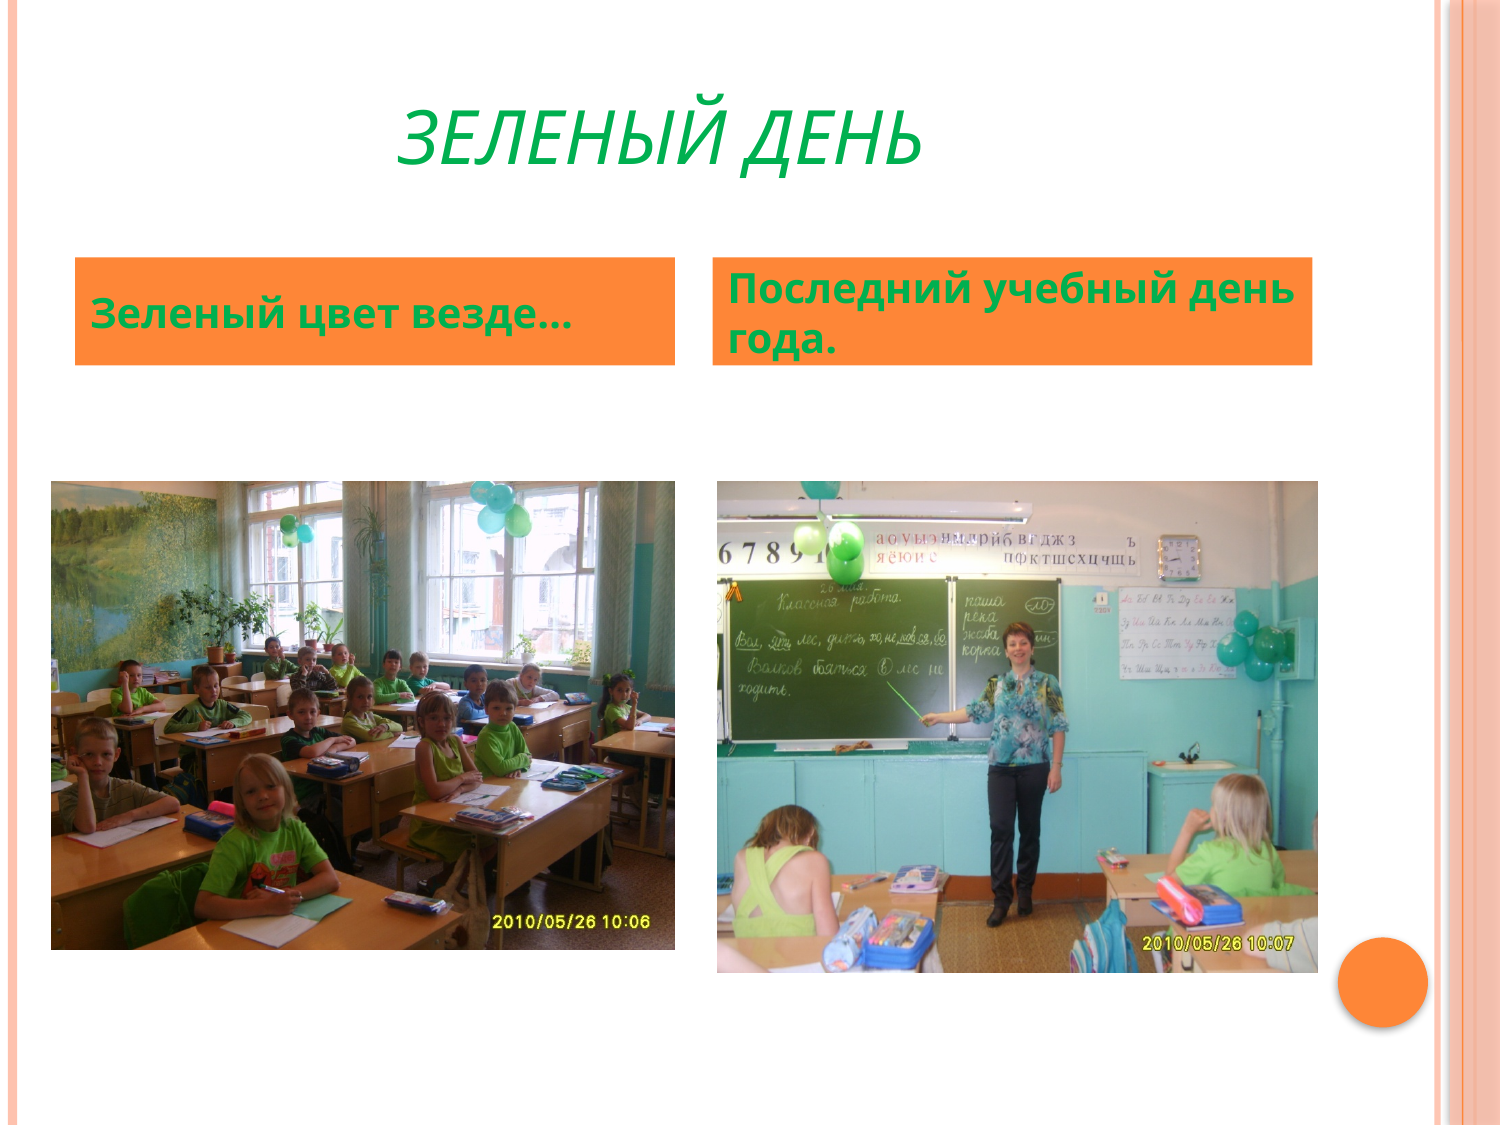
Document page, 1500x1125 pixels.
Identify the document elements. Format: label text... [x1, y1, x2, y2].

list Зеленый цвет везде… [75, 257, 675, 366]
list Последний учебный день года. [712, 257, 1313, 366]
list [716, 480, 1318, 974]
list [50, 480, 676, 950]
title ЗЕЛЕНЫЙ ДЕНЬ [75, 44, 1313, 188]
